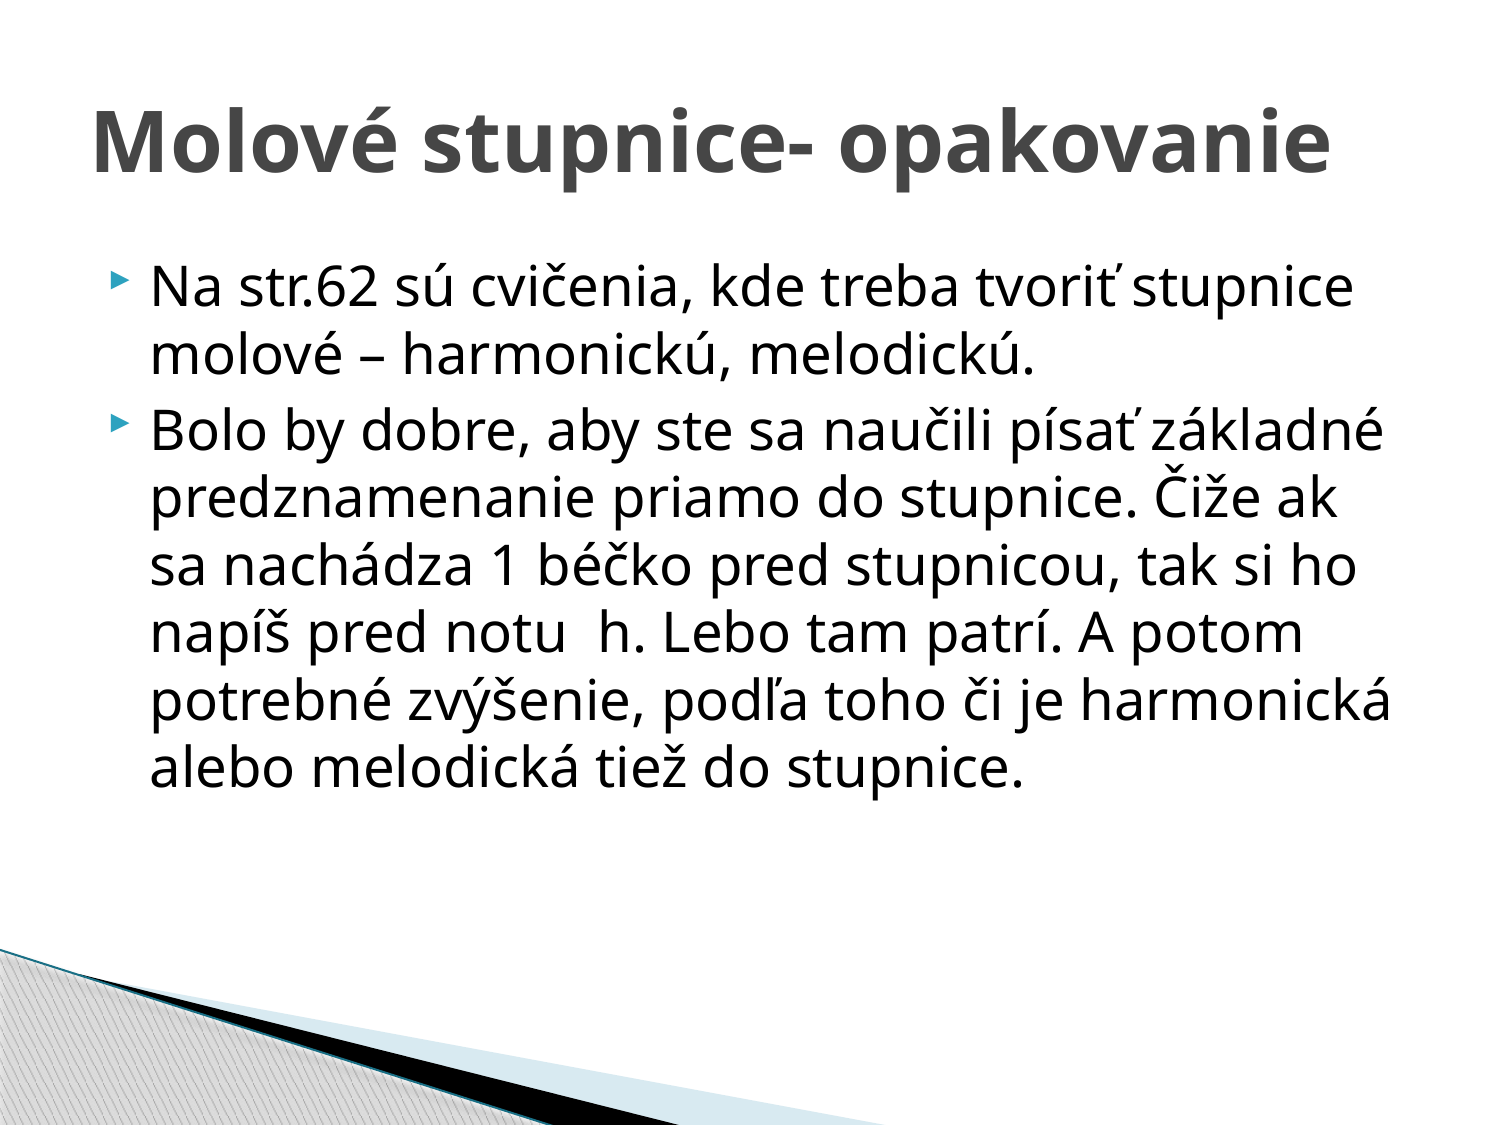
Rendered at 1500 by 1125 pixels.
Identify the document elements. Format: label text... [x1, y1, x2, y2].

list Na str.62 sú cvičenia, kde treba tvoriť stupnice molové – harmonickú, melodickú. Bolo by dobre, aby ste sa naučili písať základné predznamenanie priamo do stupnice. Čiže ak sa nachádza 1 béčko pred stupnicou, tak si ho napíš pred notu h. Lebo tam patrí. A potom potrebné zvýšenie, podľa toho či je harmonická alebo melodická tiež do stupnice. [75, 243, 1425, 986]
title Molové stupnice- opakovanie [75, 45, 1425, 233]
